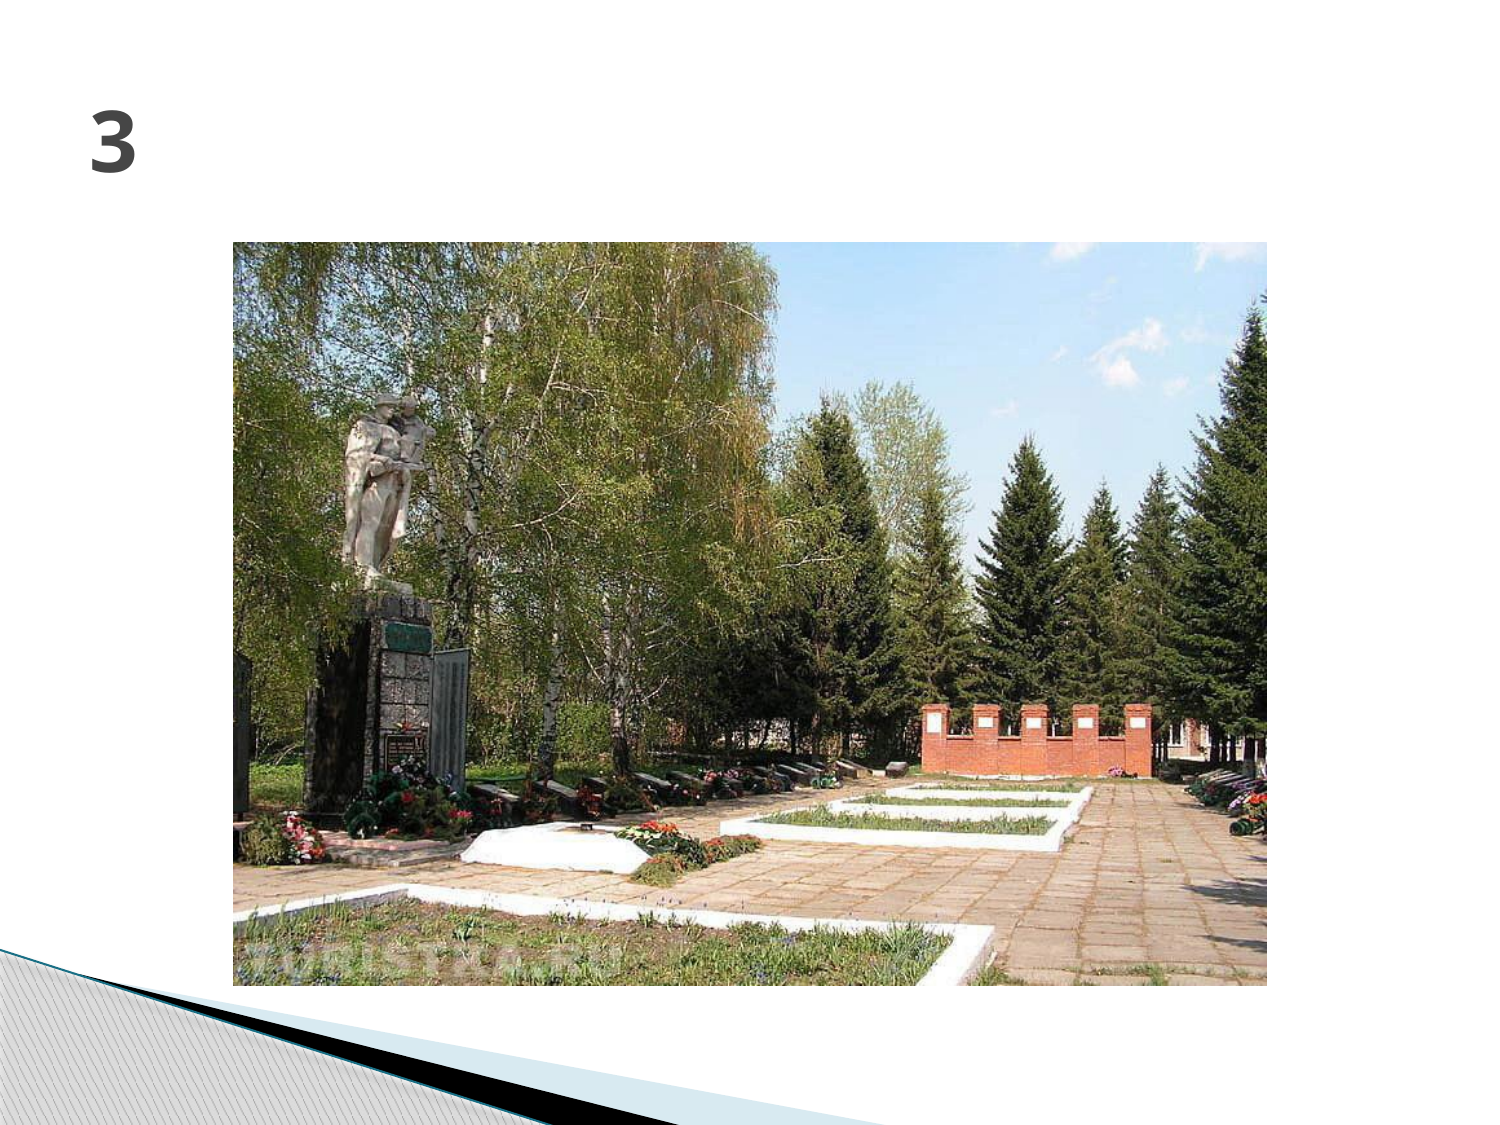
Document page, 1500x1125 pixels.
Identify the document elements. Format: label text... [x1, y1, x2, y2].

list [233, 242, 1267, 986]
title 3 [75, 45, 1425, 233]
